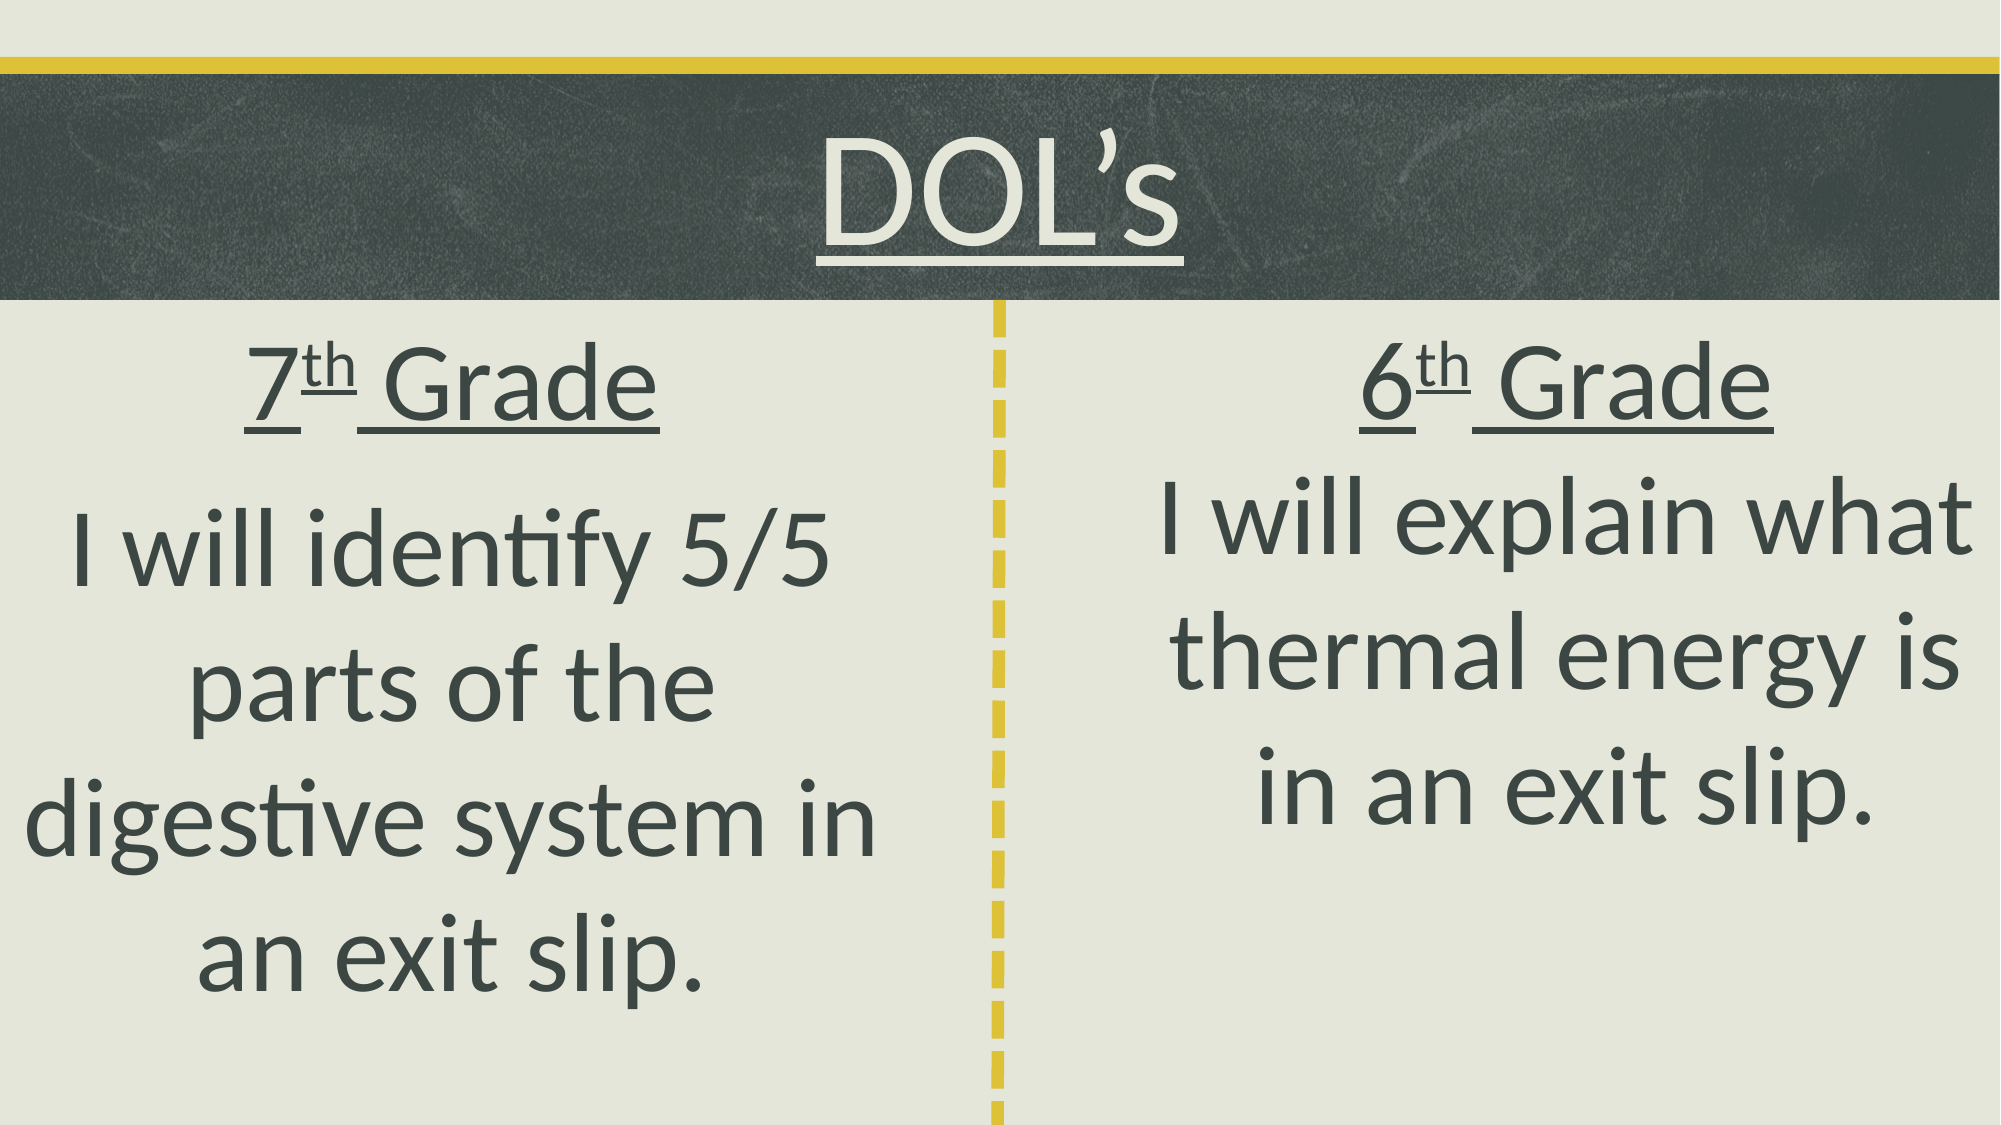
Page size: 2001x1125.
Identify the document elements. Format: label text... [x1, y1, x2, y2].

picture [0, 74, 2000, 299]
title DOL’s [210, 76, 1790, 300]
text_box 6th Grade I will explain what thermal energy is in an exit slip. [1133, 299, 2000, 855]
list 7th Grade I will identify 5/5 parts of the digestive system in an exit slip. [0, 299, 905, 1125]
